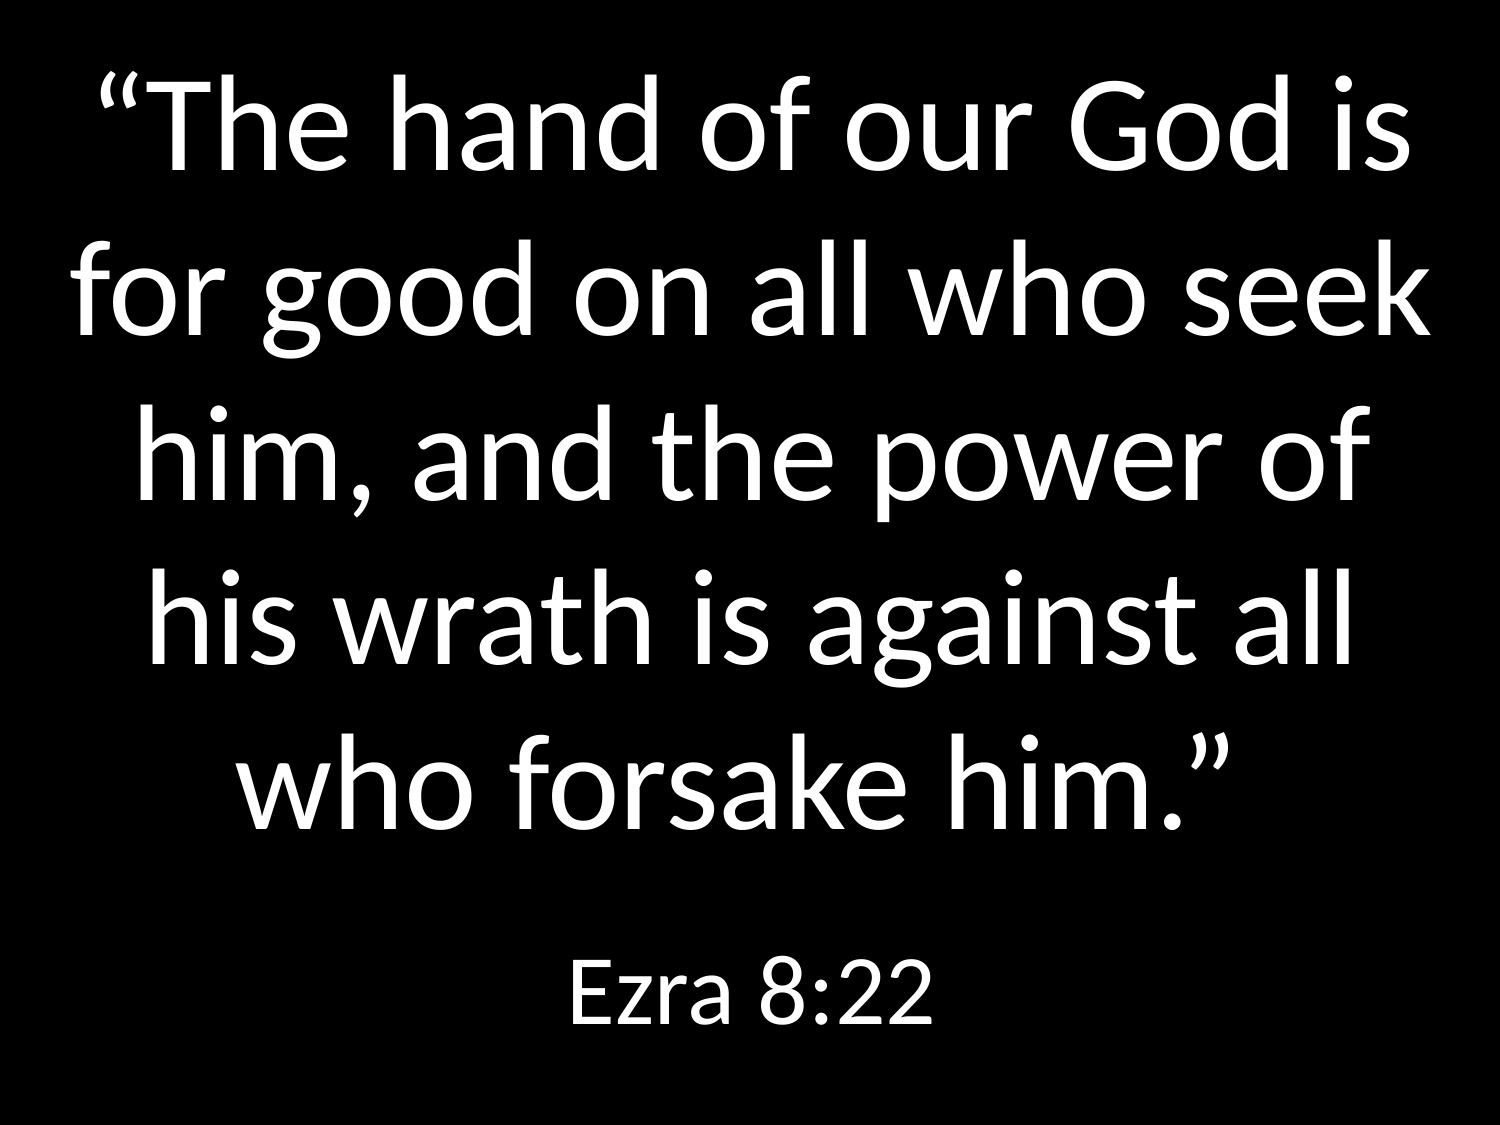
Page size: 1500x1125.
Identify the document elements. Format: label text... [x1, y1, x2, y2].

list Ezra 8:22 [30, 916, 1473, 1103]
title “The hand of our God is for good on all who seek him, and the power of his wrath is against all who forsake him.” [30, 5, 1473, 885]
